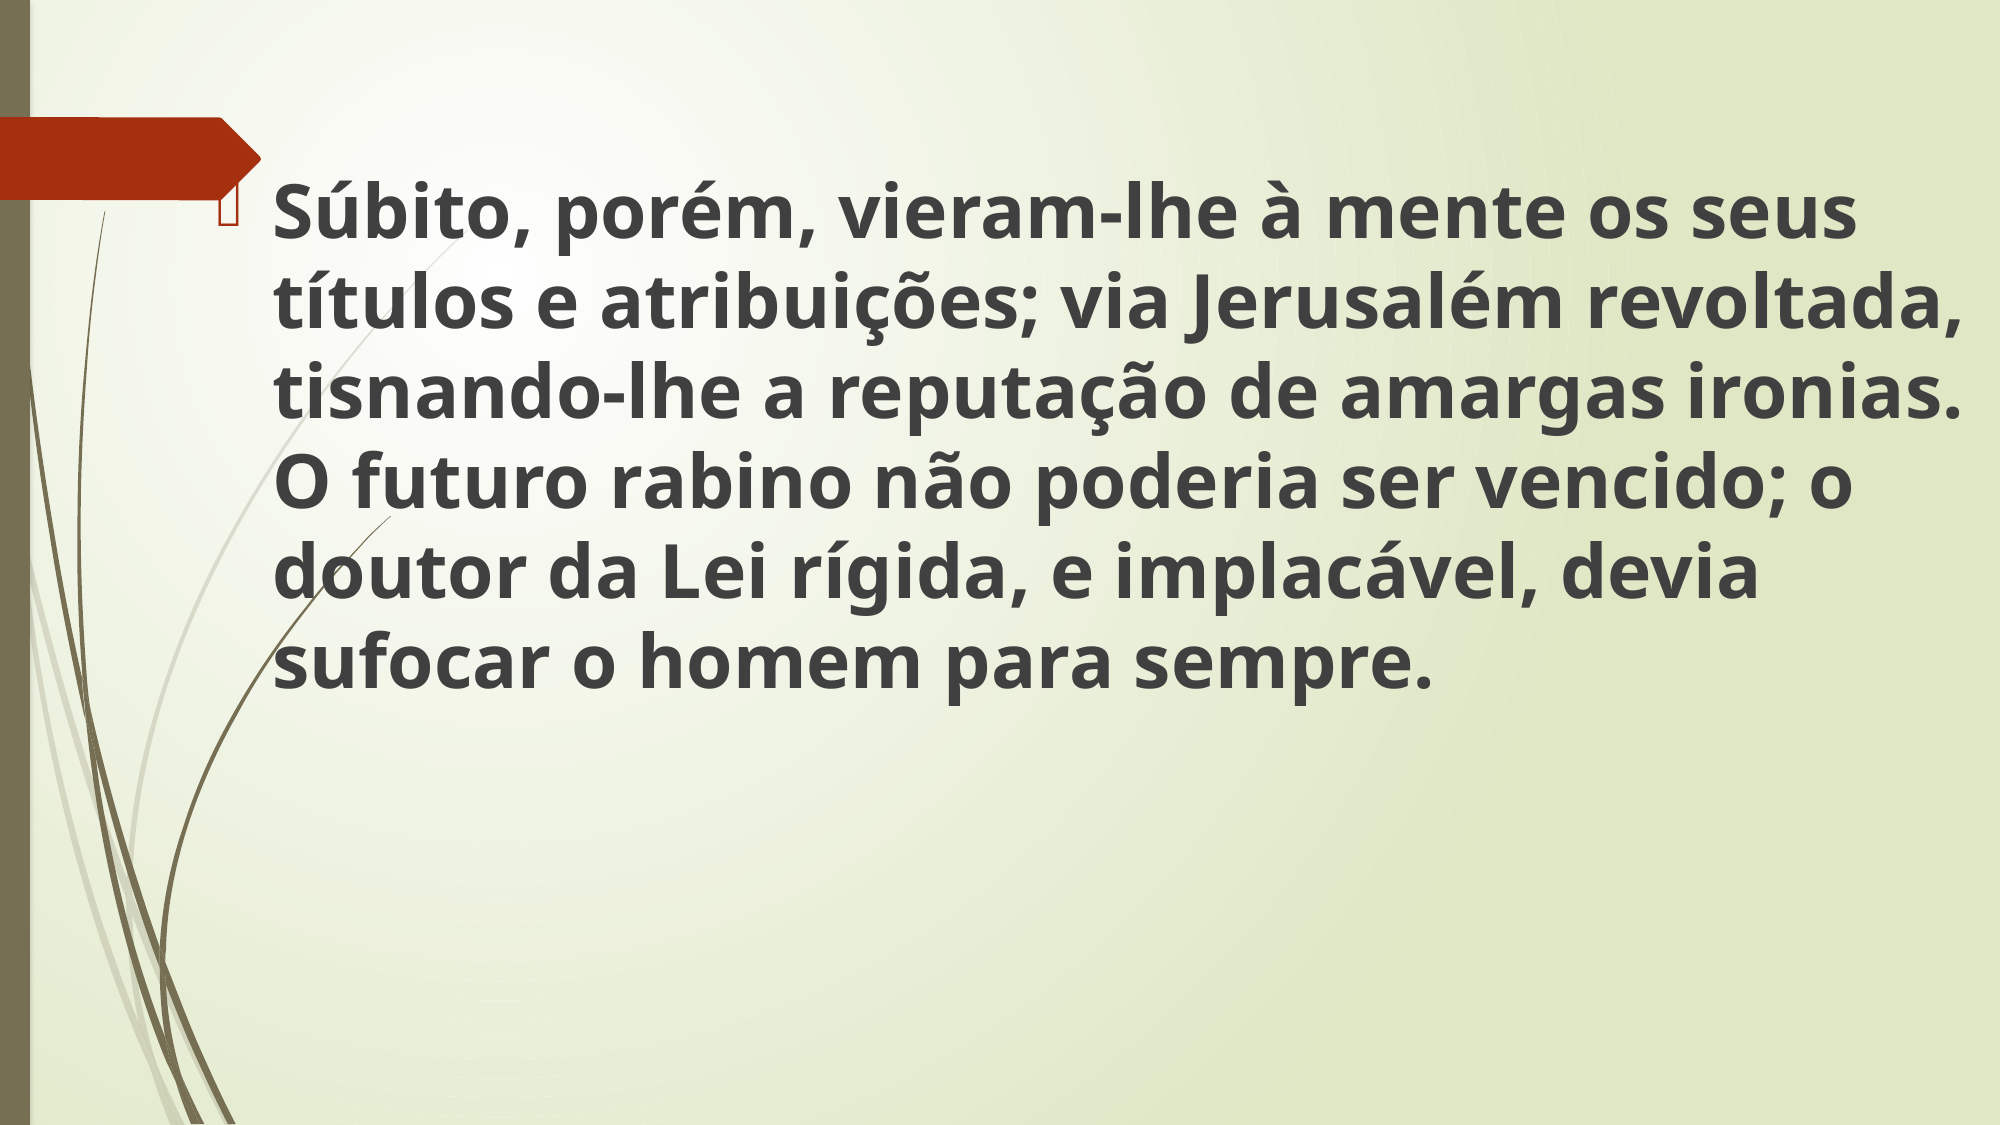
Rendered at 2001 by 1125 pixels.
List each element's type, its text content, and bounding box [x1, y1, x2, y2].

list Súbito, porém, vieram-lhe à mente os seus títulos e atribuições; via Jerusalém revoltada, tisnando-lhe a reputação de amargas ironias. O futuro rabino não poderia ser vencido; o doutor da Lei rígida, e implacável, devia sufocar o homem para sempre. [201, 0, 2000, 1125]
